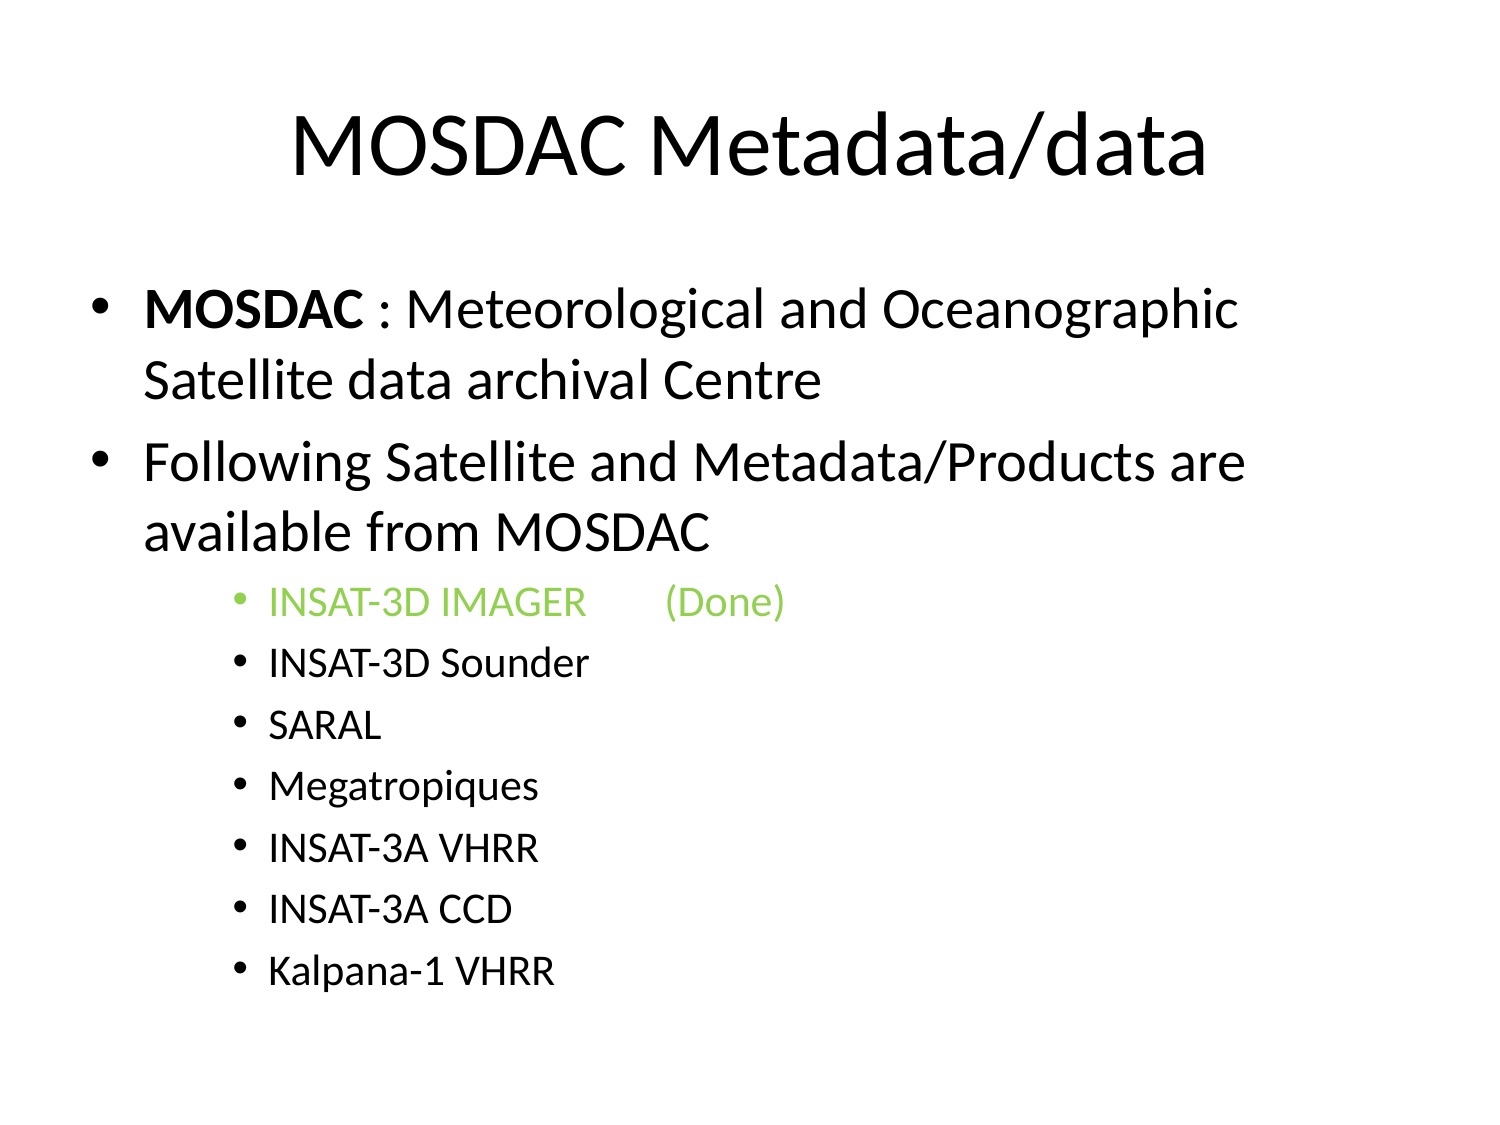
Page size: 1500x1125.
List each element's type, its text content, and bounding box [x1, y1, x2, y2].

title MOSDAC Metadata/data [75, 45, 1425, 233]
list MOSDAC : Meteorological and Oceanographic Satellite data archival Centre Following Satellite and Metadata/Products are available from MOSDAC INSAT-3D IMAGER (Done) INSAT-3D Sounder SARAL Megatropiques INSAT-3A VHRR INSAT-3A CCD Kalpana-1 VHRR [75, 262, 1425, 1005]
